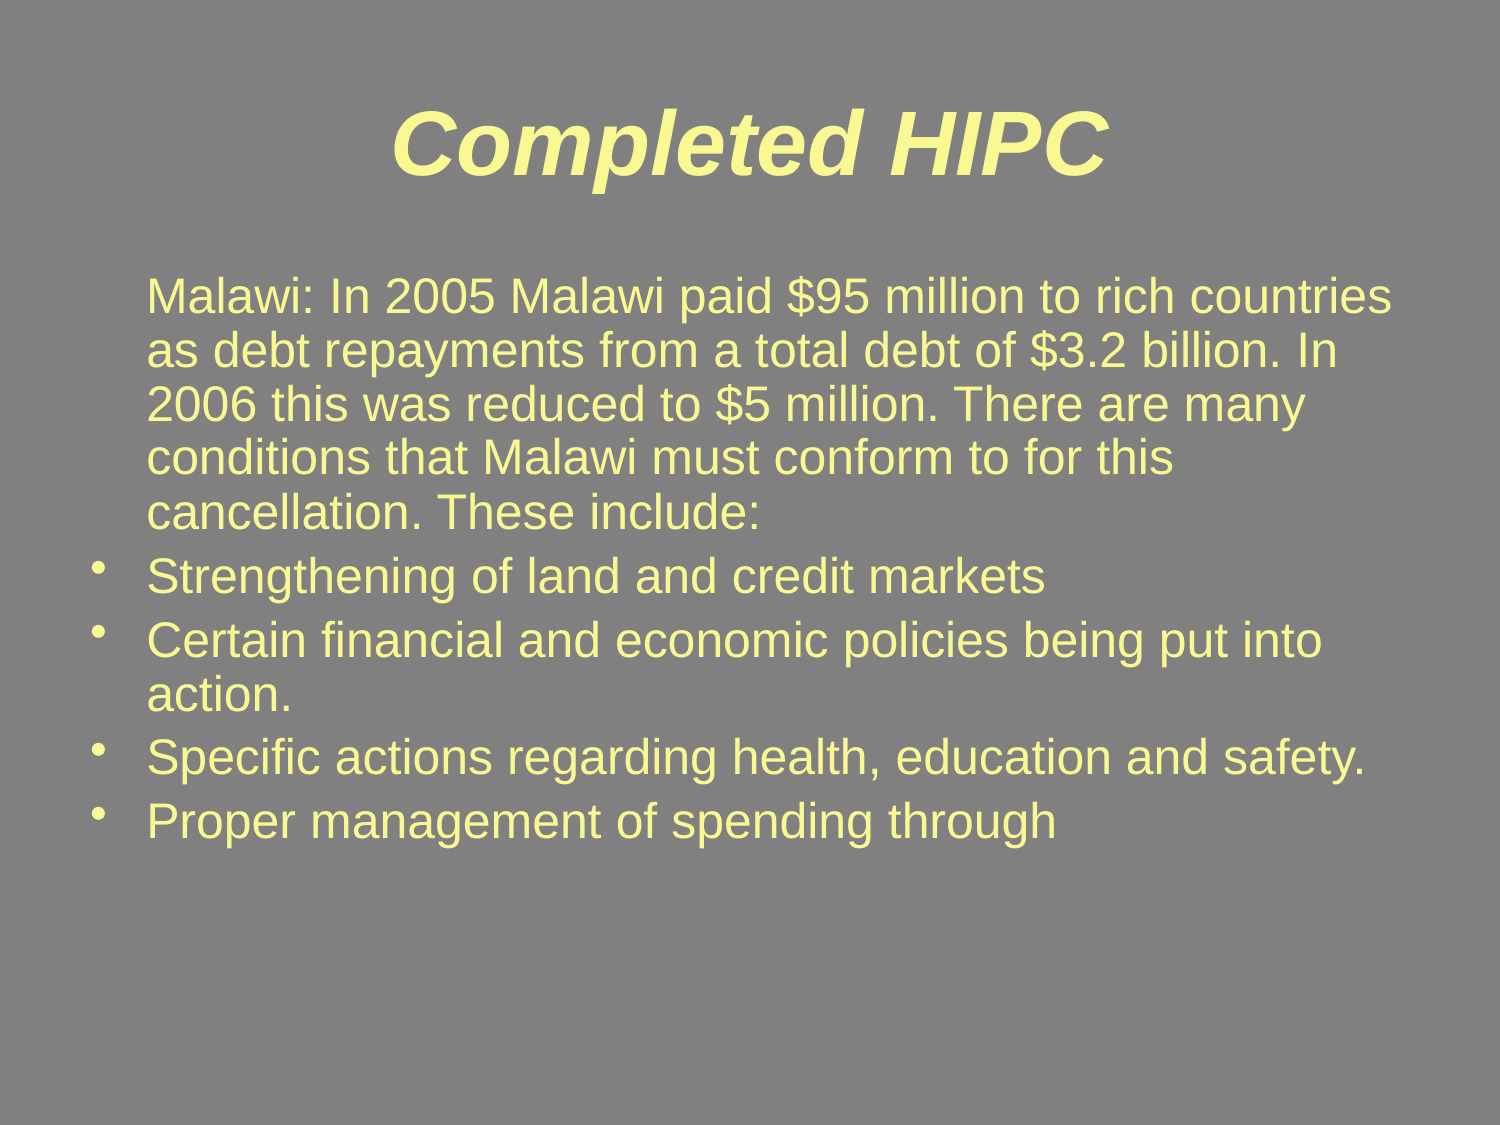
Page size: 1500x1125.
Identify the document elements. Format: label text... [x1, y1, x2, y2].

title Completed HIPC [74, 44, 1426, 233]
list Malawi: In 2005 Malawi paid $95 million to rich countries as debt repayments from a total debt of $3.2 billion. In 2006 this was reduced to $5 million. There are many conditions that Malawi must conform to for this cancellation. These include: Strengthening of land and credit markets Certain financial and economic policies being put into action. Specific actions regarding health, education and safety. Proper management of spending through [74, 262, 1426, 1006]
